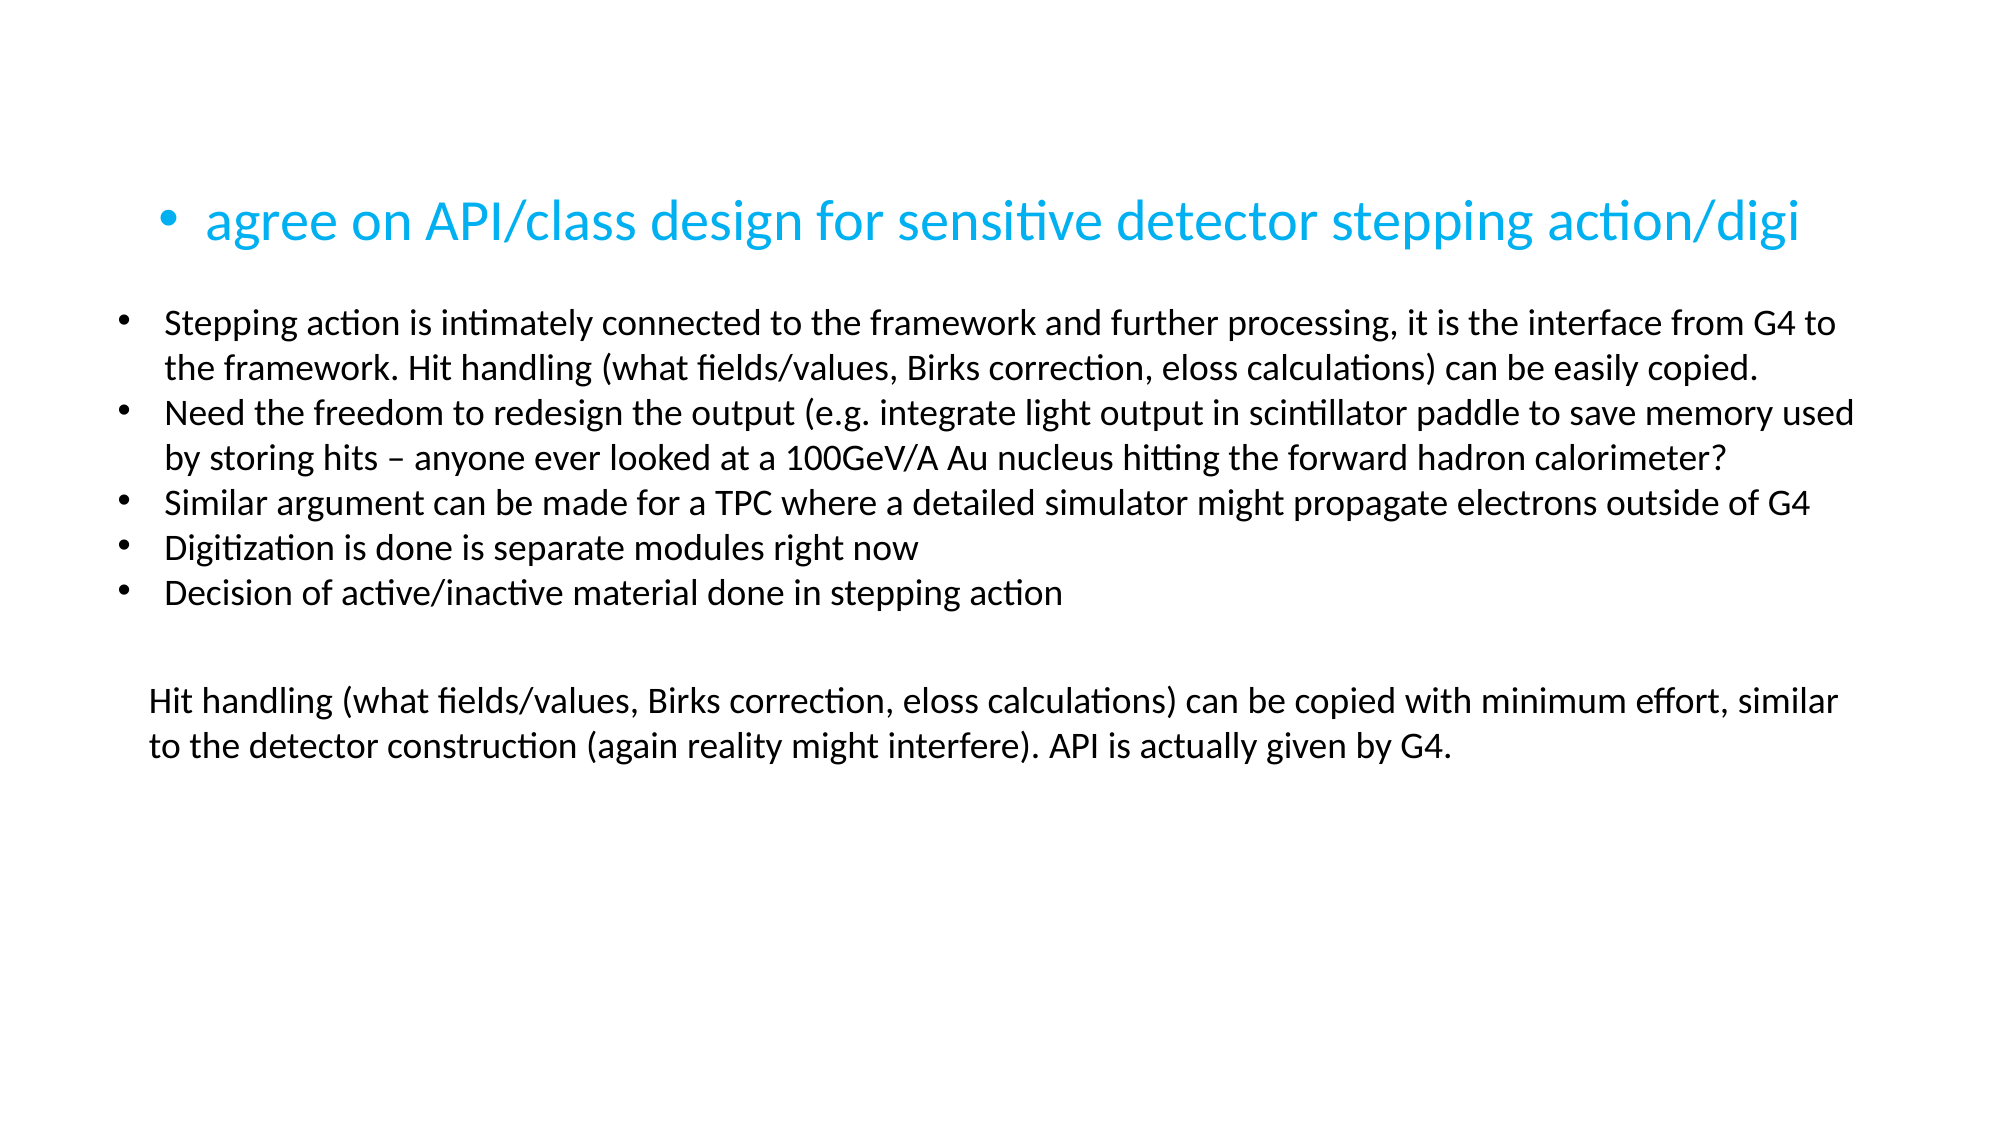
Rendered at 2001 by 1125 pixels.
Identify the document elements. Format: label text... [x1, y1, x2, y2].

text_box Hit handling (what fields/values, Birks correction, eloss calculations) can be copied with minimum effort, similar to the detector construction (again reality might interfere). API is actually given by G4. [134, 668, 1866, 773]
text_box Stepping action is intimately connected to the framework and further processing, it is the interface from G4 to the framework. Hit handling (what fields/values, Birks correction, eloss calculations) can be easily copied. Need the freedom to redesign the output (e.g. integrate light output in scintillator paddle to save memory used by storing hits – anyone ever looked at a 100GeV/A Au nucleus hitting the forward hadron calorimeter? Similar argument can be made for a TPC where a detailed simulator might propagate electrons outside of G4 Digitization is done is separate modules right now Decision of active/inactive material done in stepping action [102, 290, 1898, 620]
text_box agree on API/class design for sensitive detector stepping action/digi [143, 174, 1817, 260]
